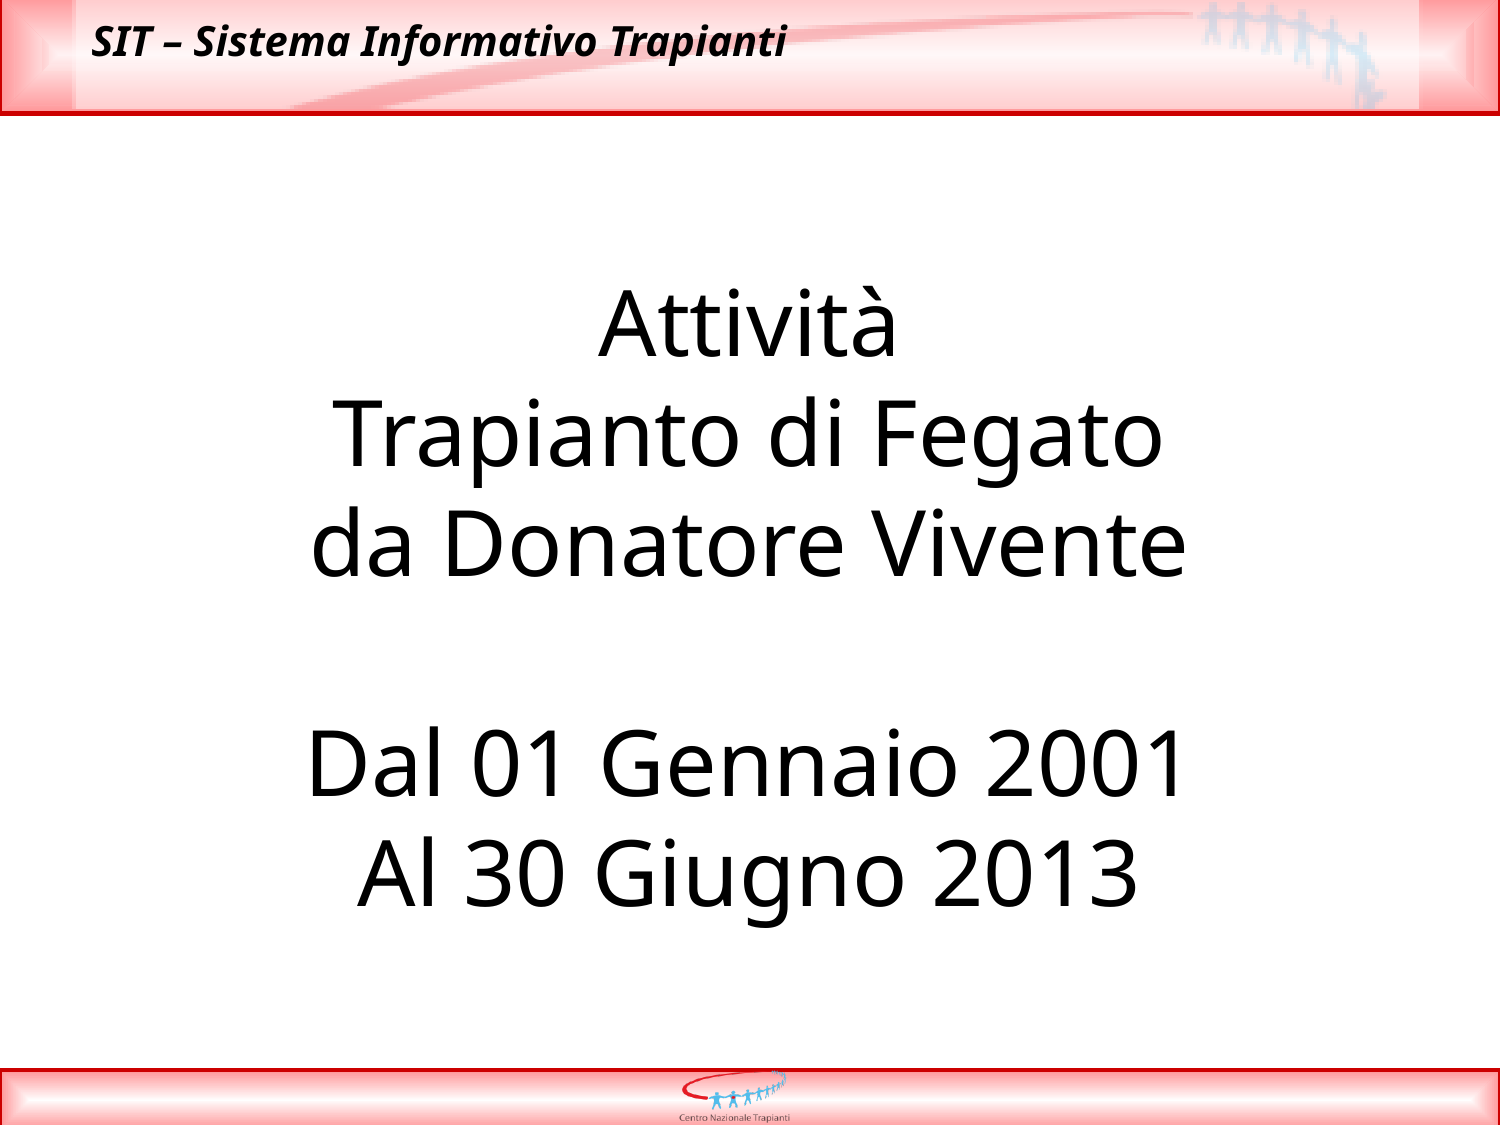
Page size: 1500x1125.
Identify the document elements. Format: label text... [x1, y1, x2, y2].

picture [679, 1070, 790, 1123]
text_box Attività Trapianto di Fegato da Donatore Vivente Dal 01 Gennaio 2001 Al 30 Giugno 2013 [0, 147, 1500, 932]
